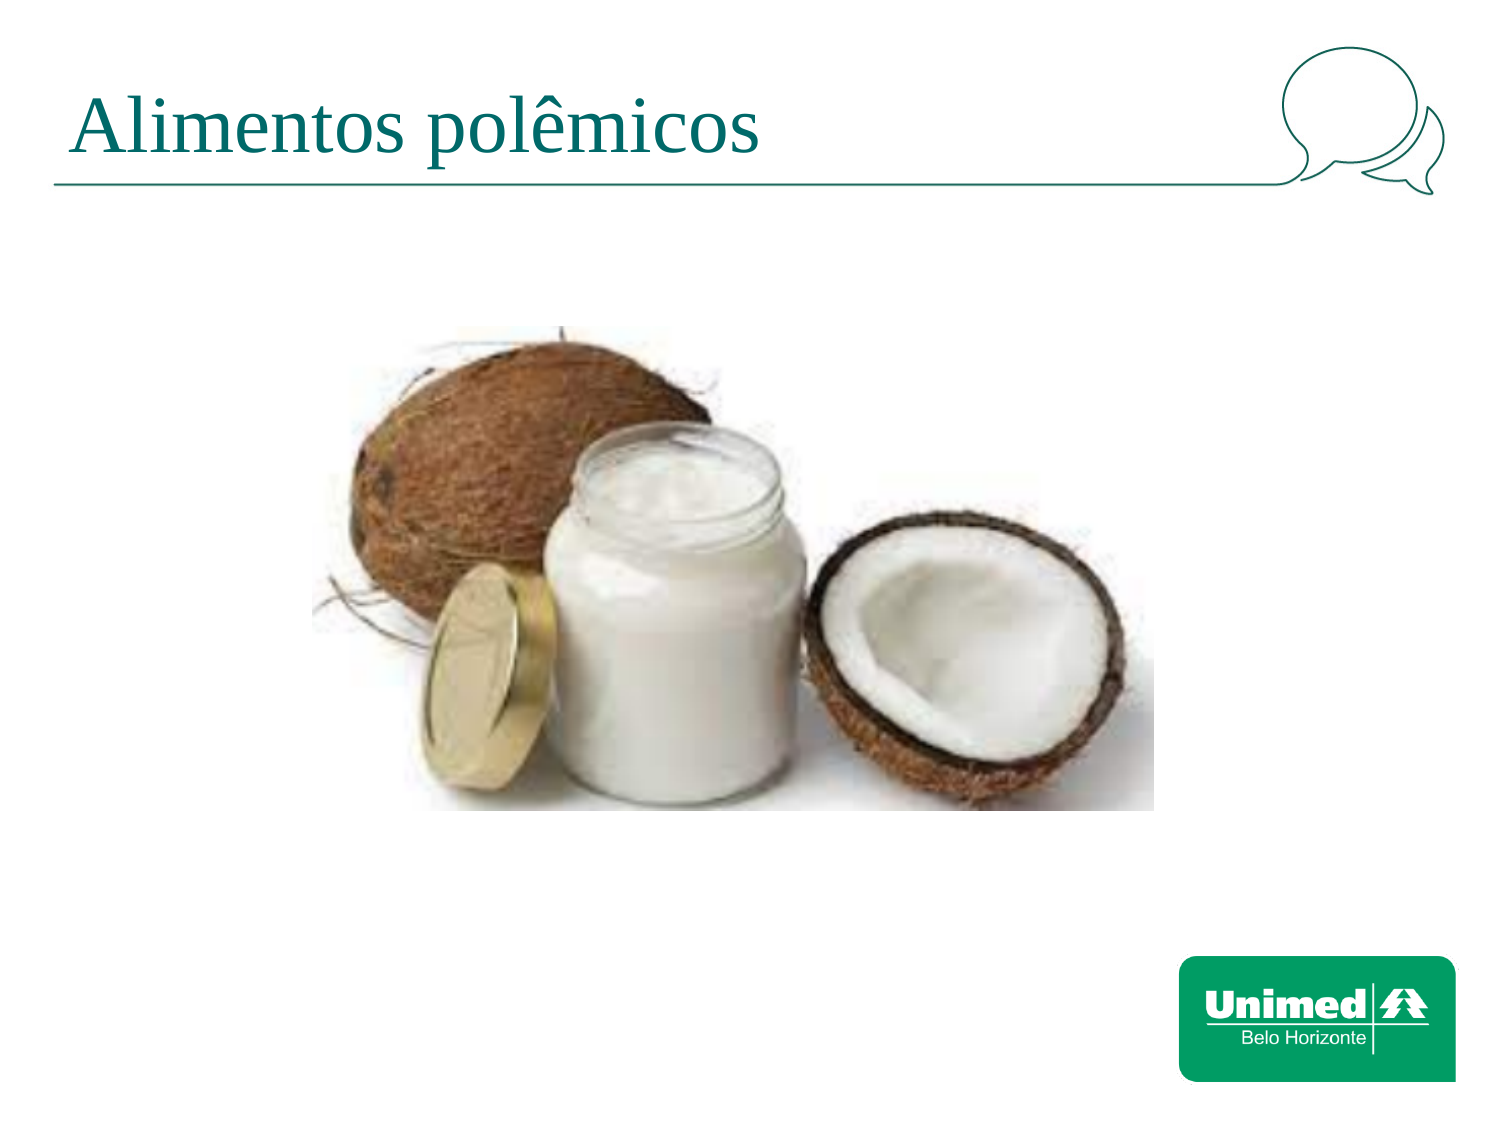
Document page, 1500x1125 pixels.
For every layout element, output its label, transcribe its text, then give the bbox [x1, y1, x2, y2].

title Alimentos polêmicos [53, 66, 1294, 173]
picture [0, 0, 1500, 1125]
